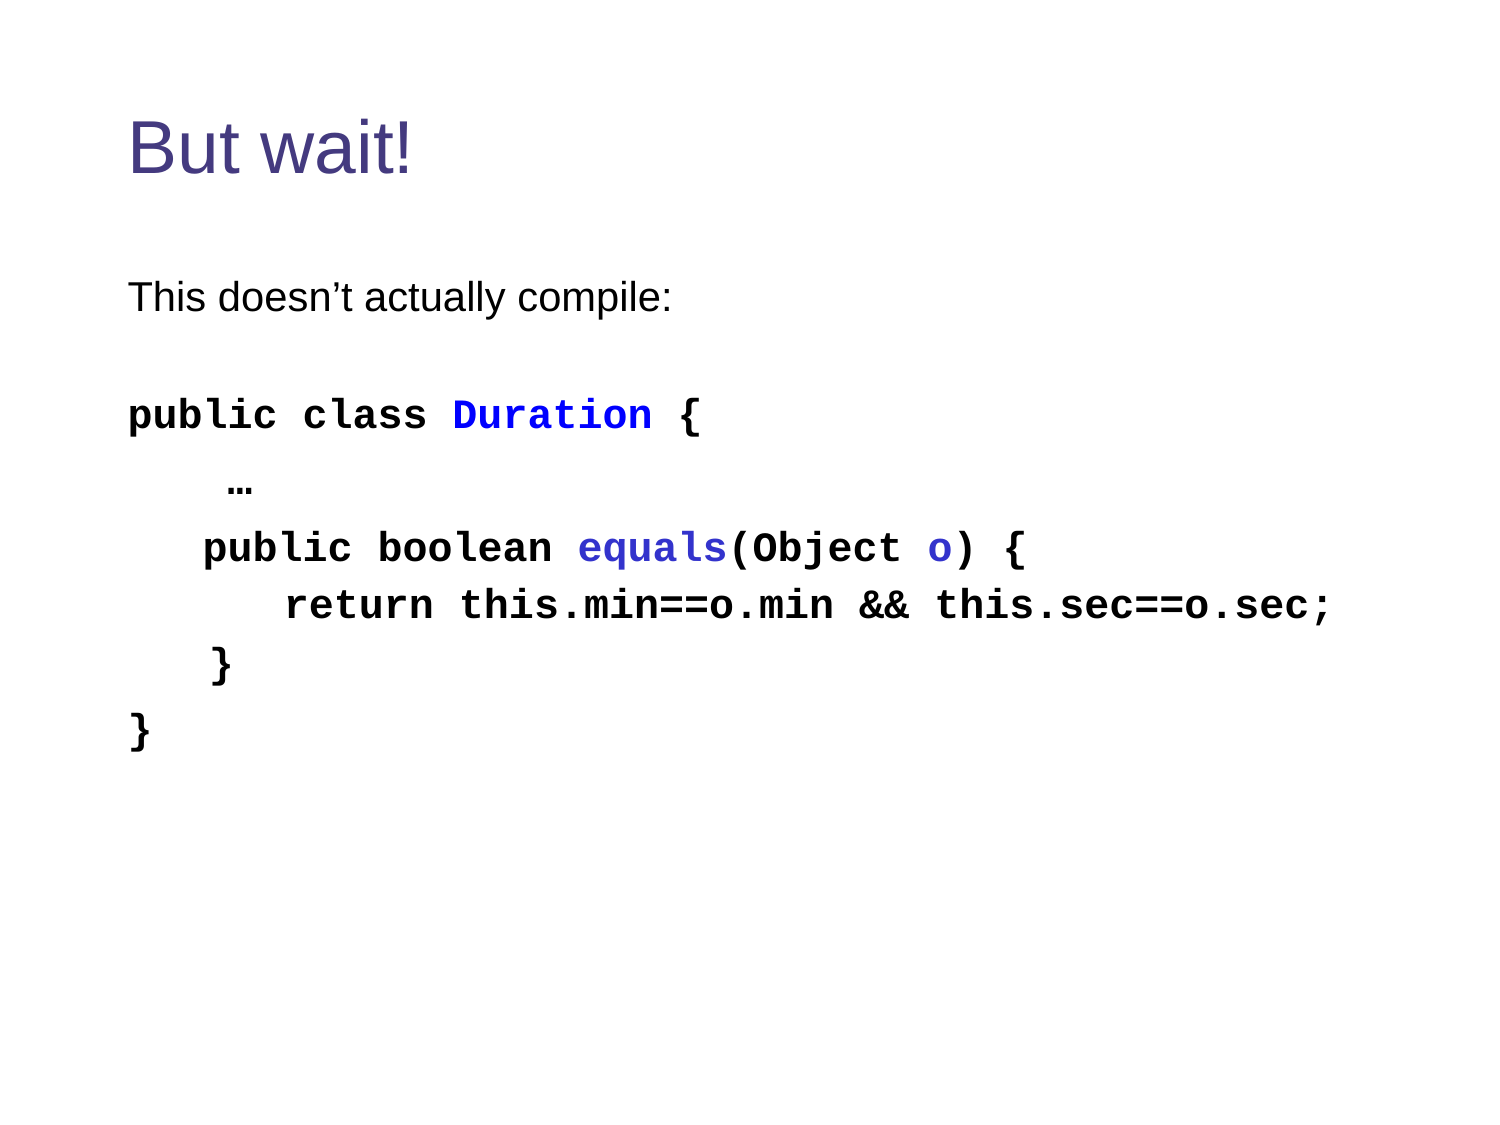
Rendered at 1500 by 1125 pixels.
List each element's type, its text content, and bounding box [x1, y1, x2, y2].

list This doesn’t actually compile: public class Duration { … public boolean equals(Object o) { return this.min==o.min && this.sec==o.sec; } } [112, 262, 1388, 1000]
title But wait! [112, 50, 1388, 238]
